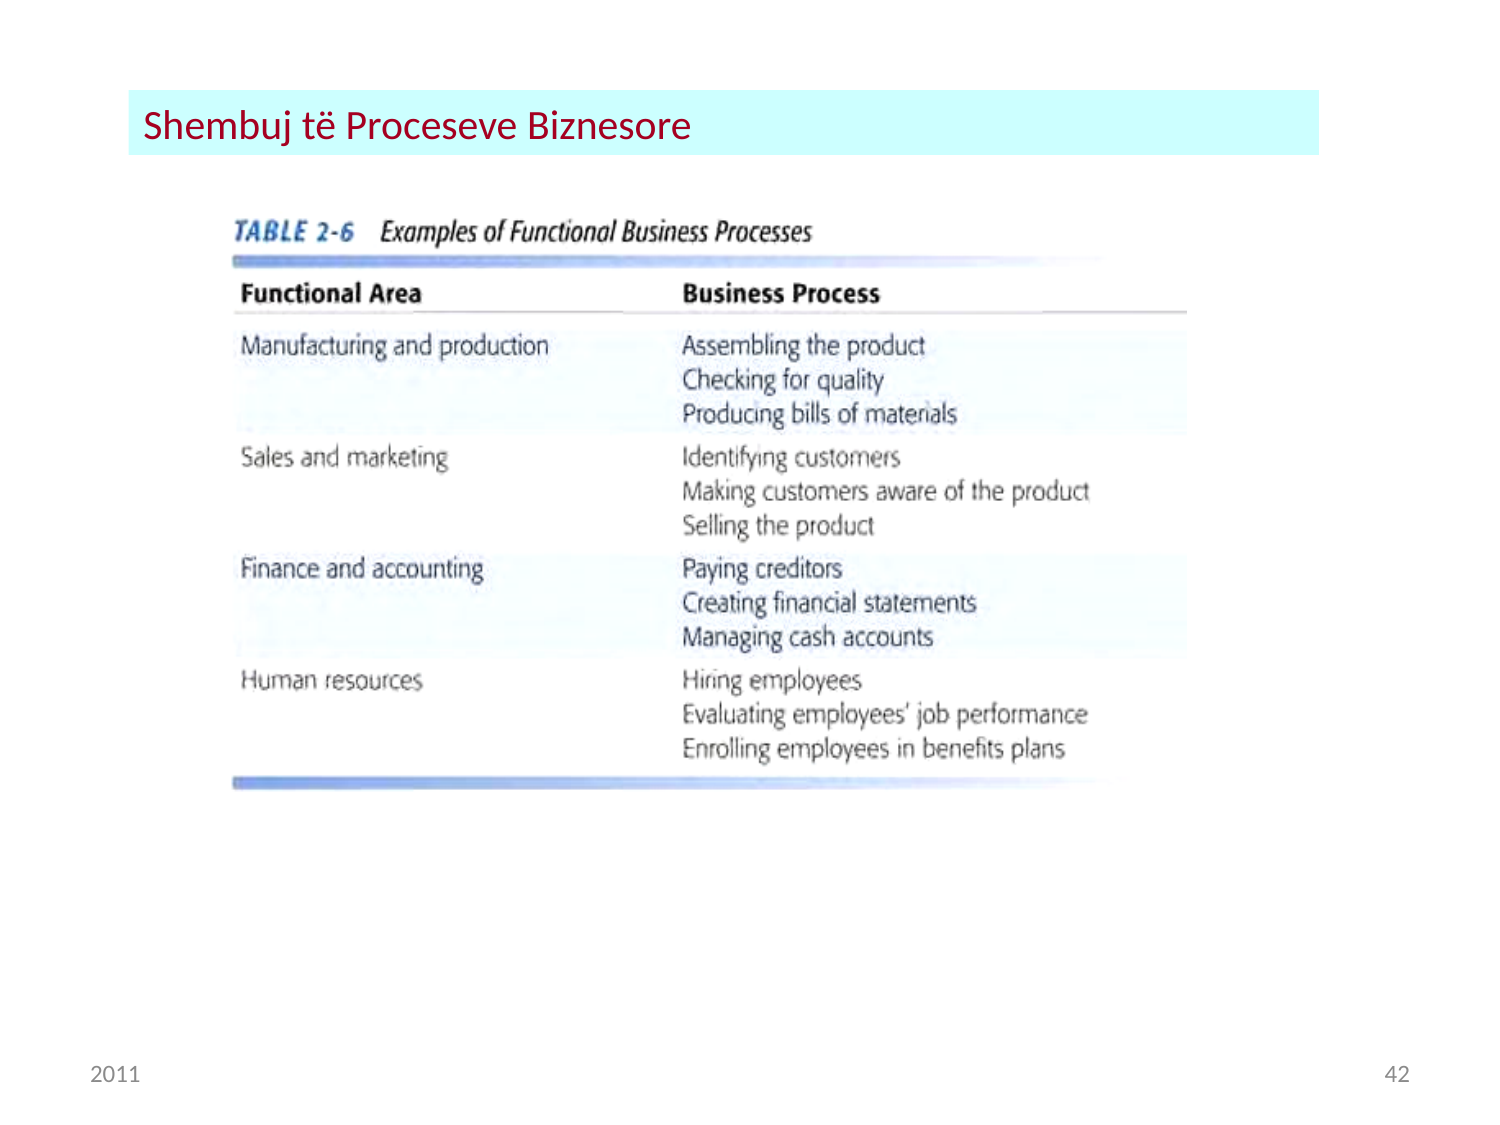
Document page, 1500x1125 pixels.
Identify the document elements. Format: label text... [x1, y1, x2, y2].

text_box Shembuj të Proceseve Biznesore [128, 90, 1319, 155]
slide_number 42 [1074, 1042, 1425, 1103]
picture [204, 196, 1187, 814]
slide_number 2011 [75, 1042, 425, 1103]
